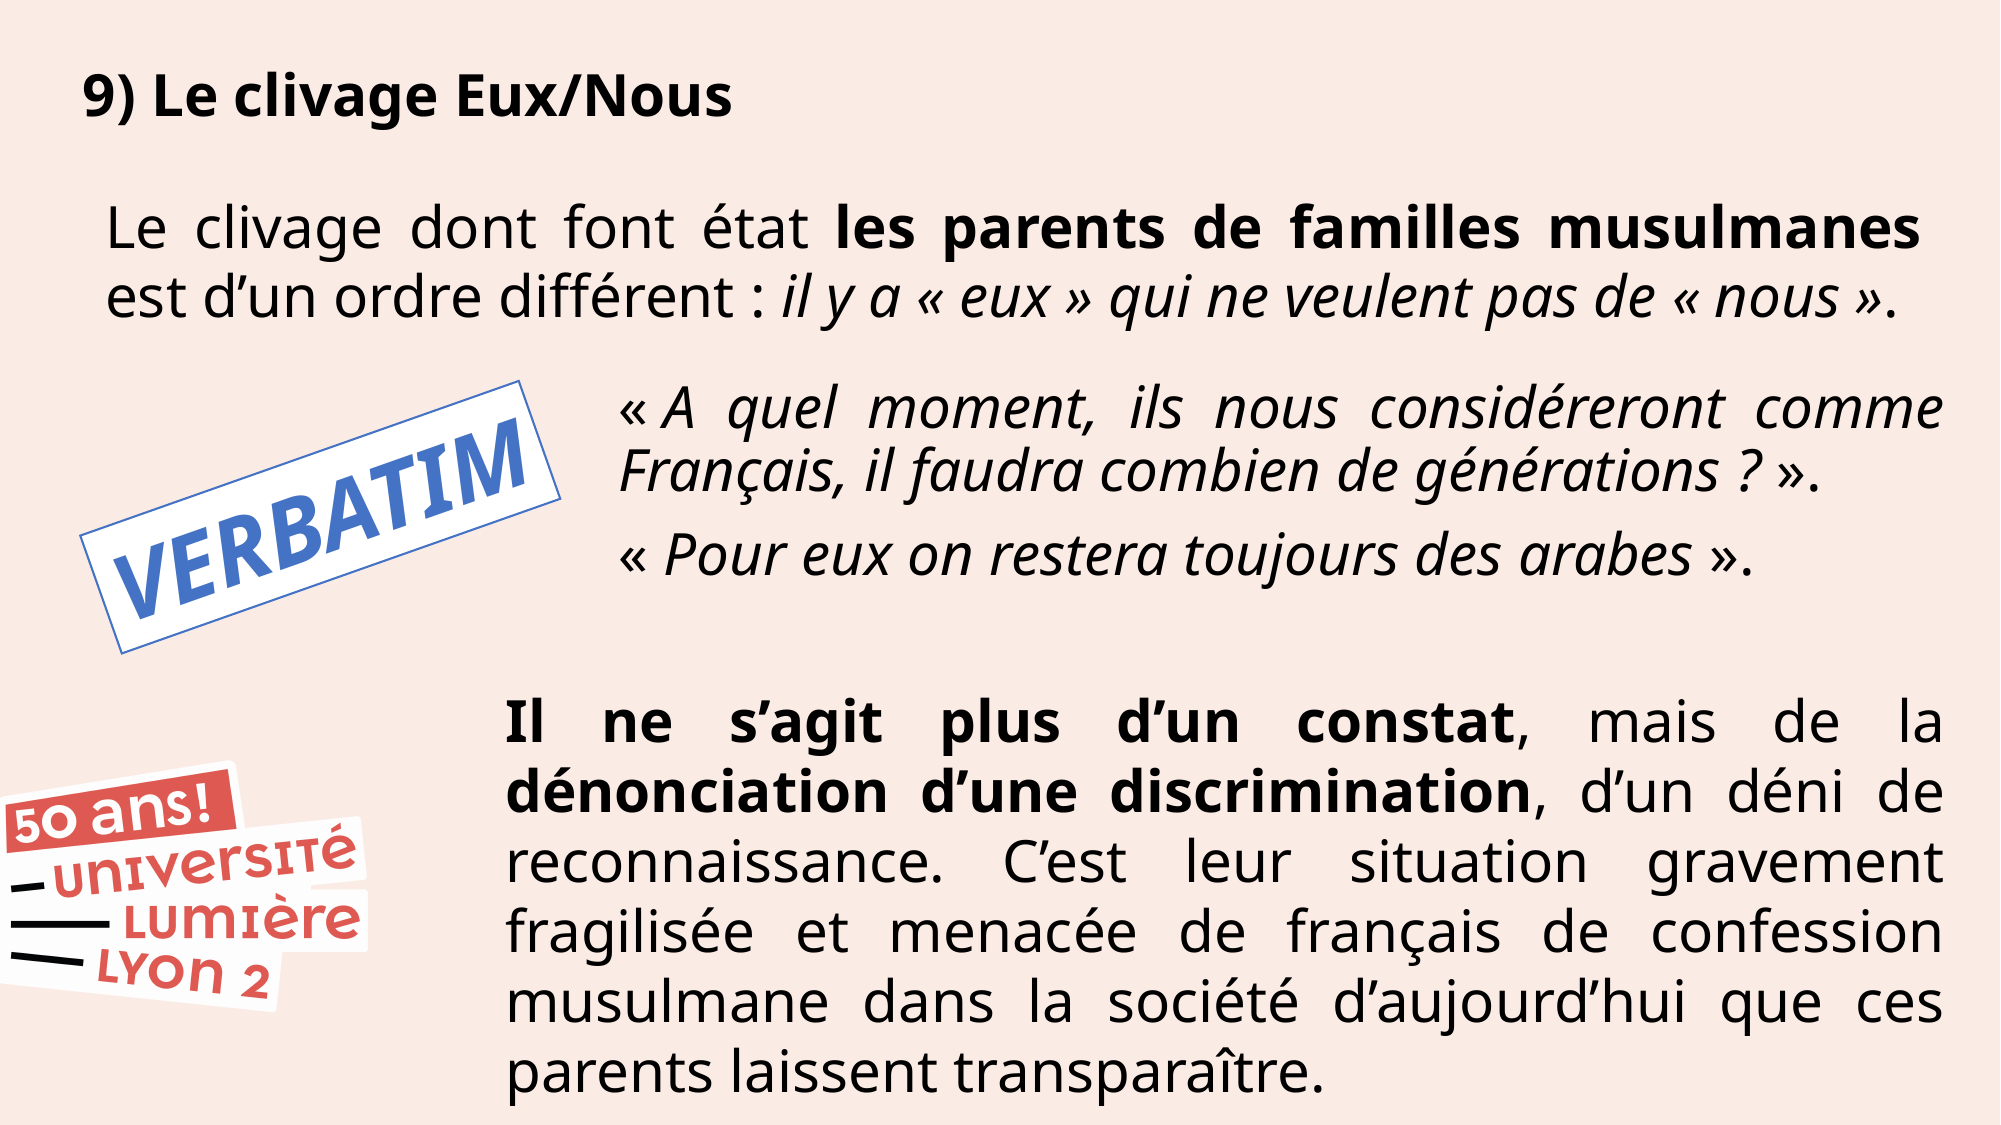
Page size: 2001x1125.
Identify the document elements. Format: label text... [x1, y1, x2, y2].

picture [0, 681, 398, 1105]
text_box VERBATIM [78, 379, 562, 655]
text_box 9) Le clivage Eux/Nous [68, 58, 1302, 150]
list « A quel moment, ils nous considéreront comme Français, il faudra combien de générations ? ». « Pour eux on restera toujours des arabes ». [603, 371, 1960, 630]
text_box Il ne s’agit plus d’un constat, mais de la dénonciation d’une discrimination, d’un déni de reconnaissance. C’est leur situation gravement fragilisée et menacée de français de confession musulmane dans la société d’aujourd’hui que ces parents laissent transparaître. [490, 676, 1960, 1112]
text_box Le clivage dont font état les parents de familles musulmanes est d’un ordre différent : il y a « eux » qui ne veulent pas de « nous ». [90, 182, 1938, 337]
